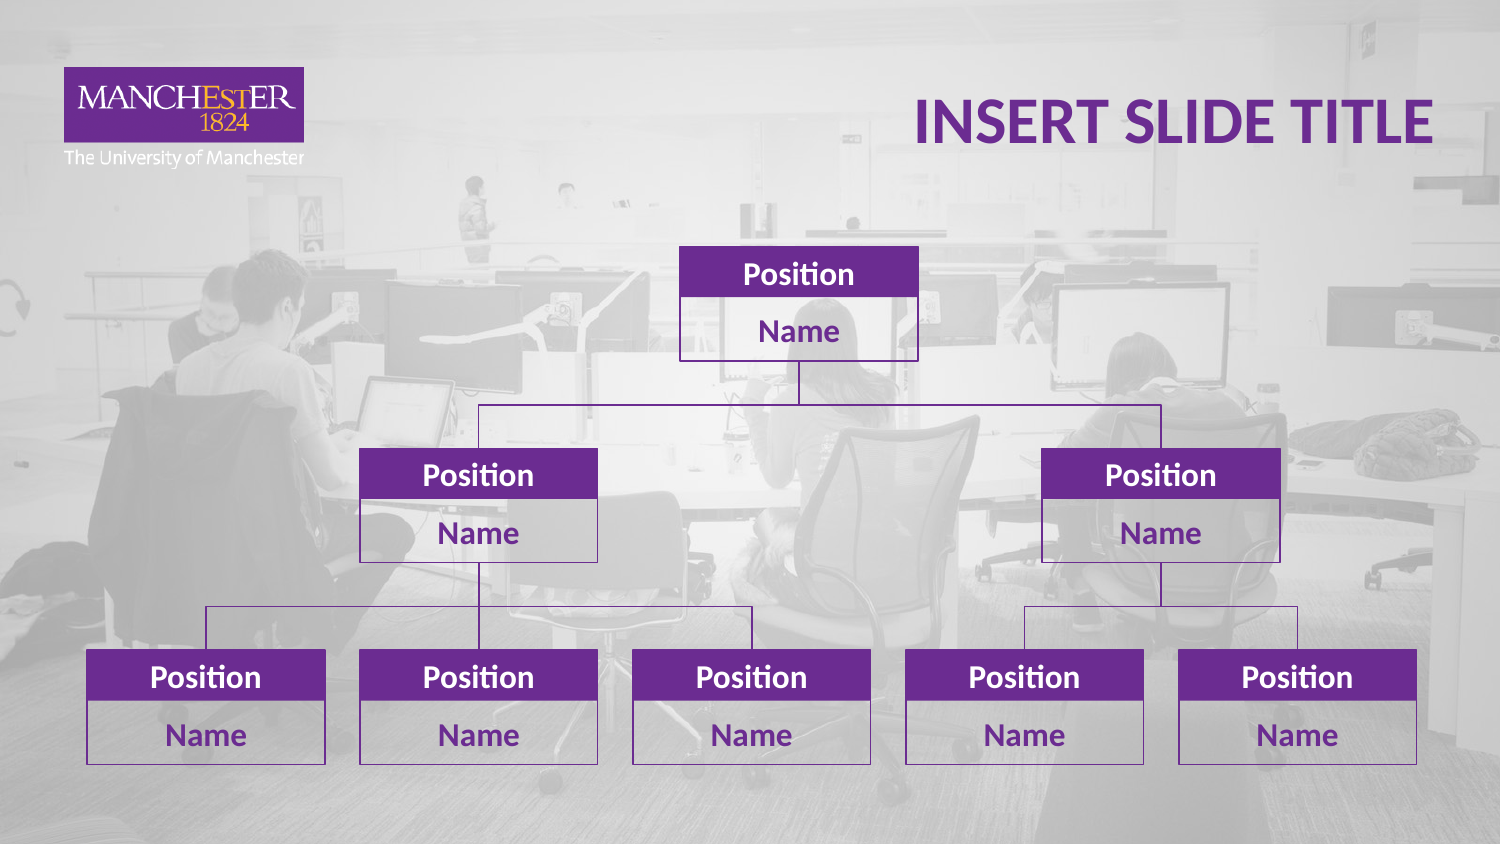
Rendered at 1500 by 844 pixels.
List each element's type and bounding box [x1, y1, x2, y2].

text_box [478, 360, 1162, 449]
picture [0, 0, 1500, 844]
text_box [1024, 562, 1298, 651]
text_box [205, 562, 752, 651]
